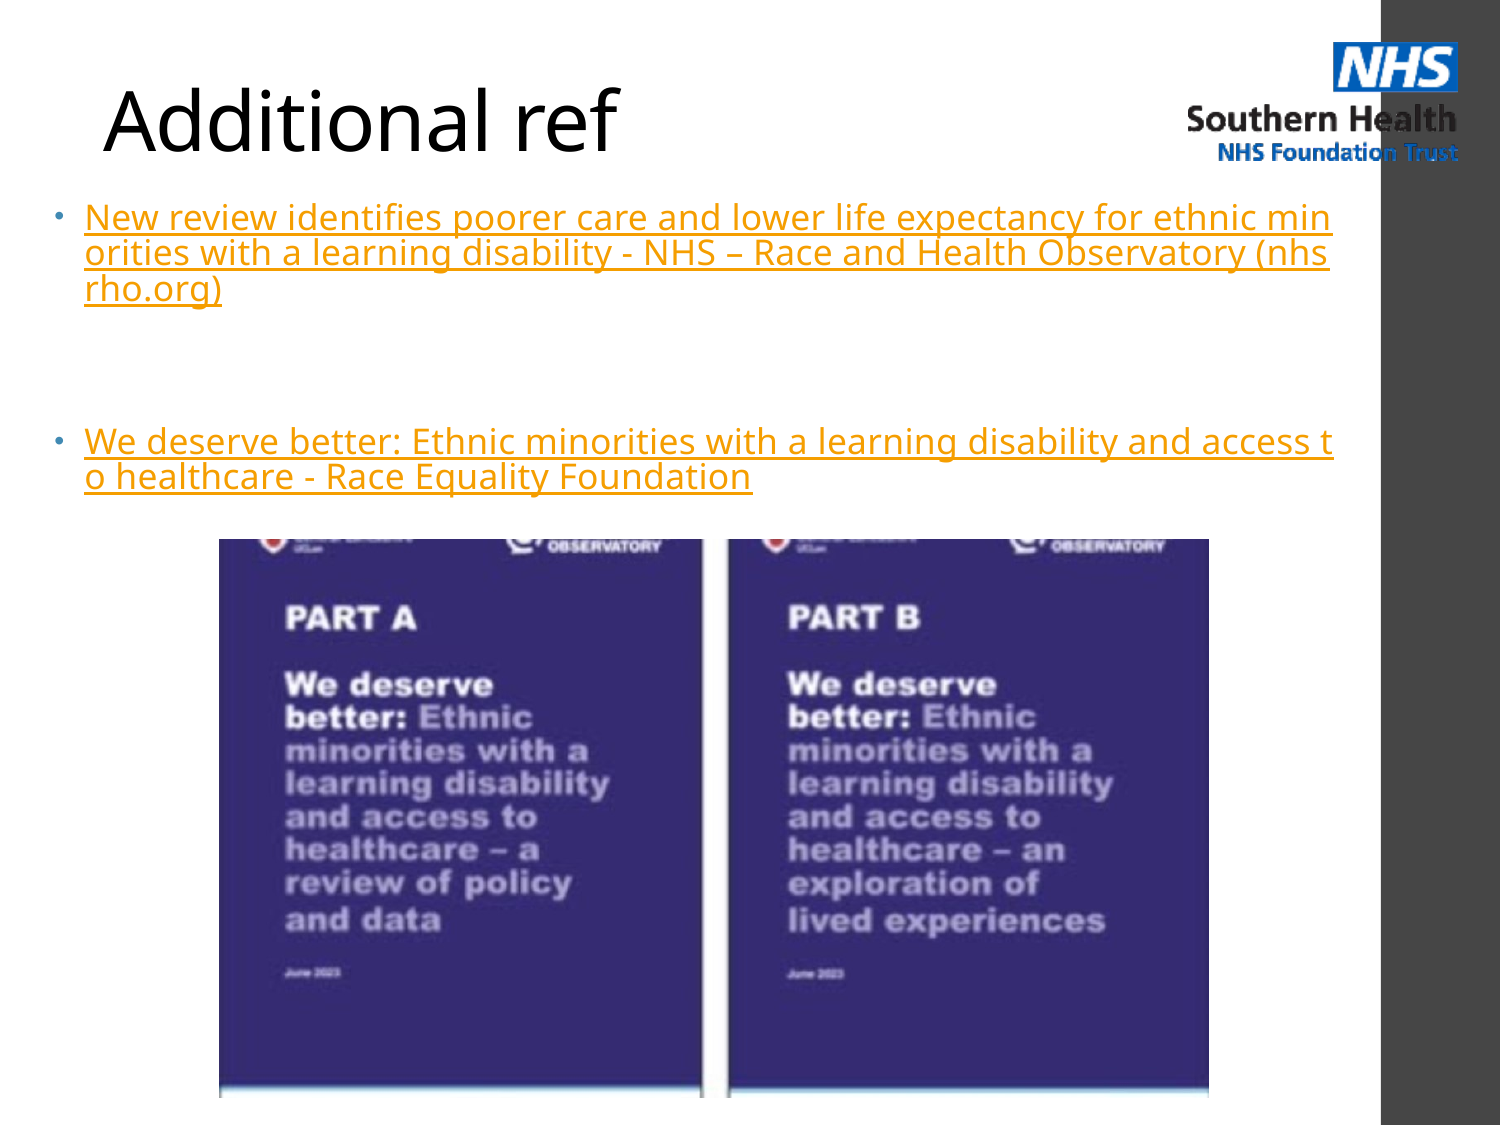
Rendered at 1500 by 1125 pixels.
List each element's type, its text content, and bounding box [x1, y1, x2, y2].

title Additional ref [88, 0, 647, 178]
picture [1188, 42, 1458, 161]
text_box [218, 538, 1210, 1100]
list New review identifies poorer care and lower life expectancy for ethnic minorities with a learning disability - NHS – Race and Health Observatory (nhsrho.org) We deserve better: Ethnic minorities with a learning disability and access to healthcare - Race Equality Foundation [39, 186, 1351, 565]
